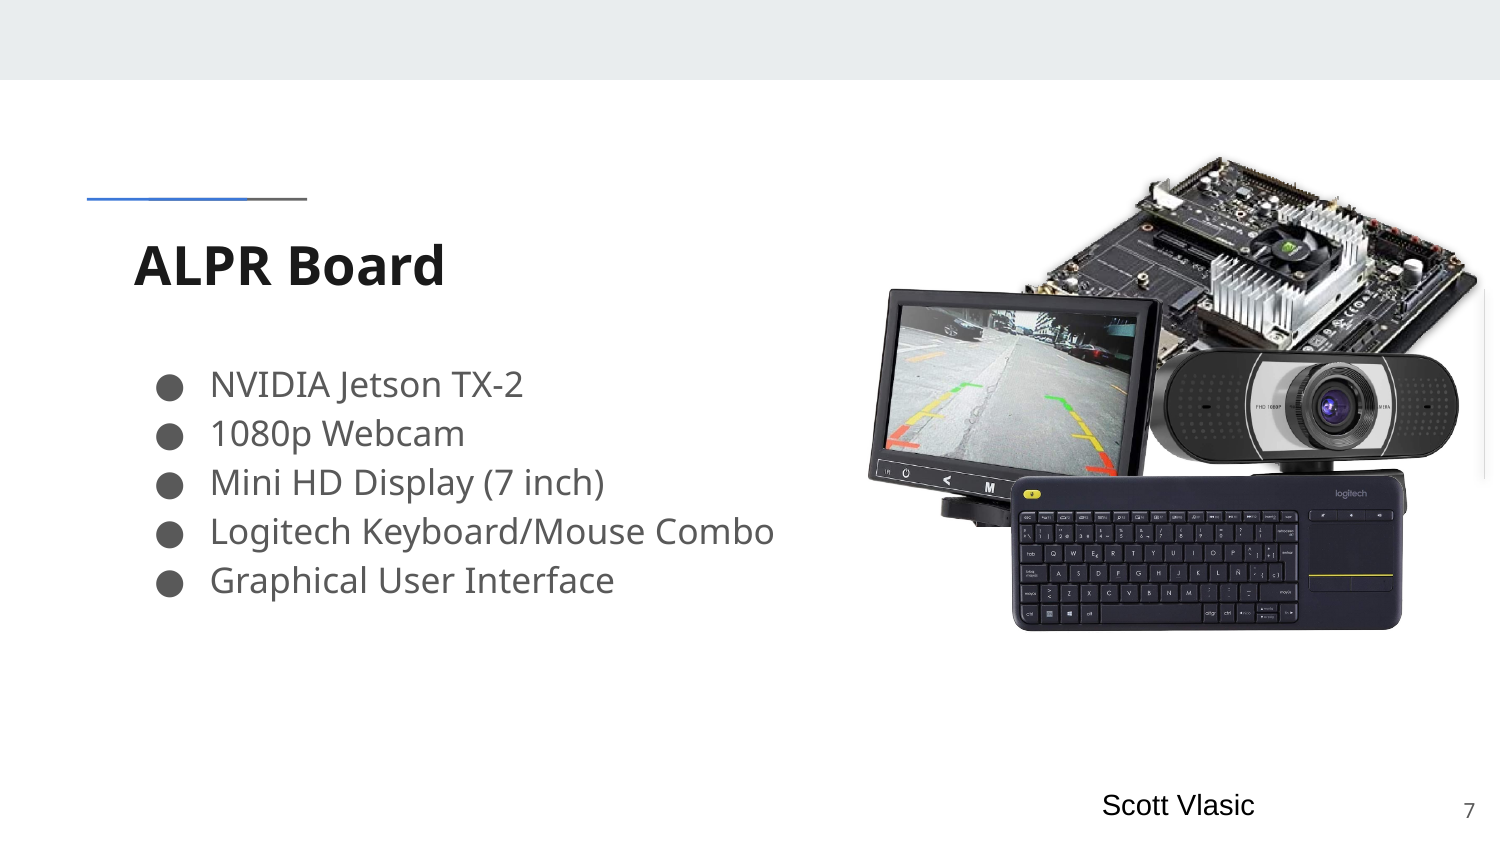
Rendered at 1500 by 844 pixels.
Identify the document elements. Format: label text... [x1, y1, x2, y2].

picture [860, 149, 1491, 672]
slide_number ‹#› [1400, 779, 1491, 844]
list NVIDIA Jetson TX-2 1080p Webcam Mini HD Display (7 inch) Logitech Keyboard/Mouse Combo Graphical User Interface [119, 341, 1381, 712]
title ALPR Board [119, 216, 998, 305]
text_box Scott Vlasic [1086, 771, 1445, 815]
